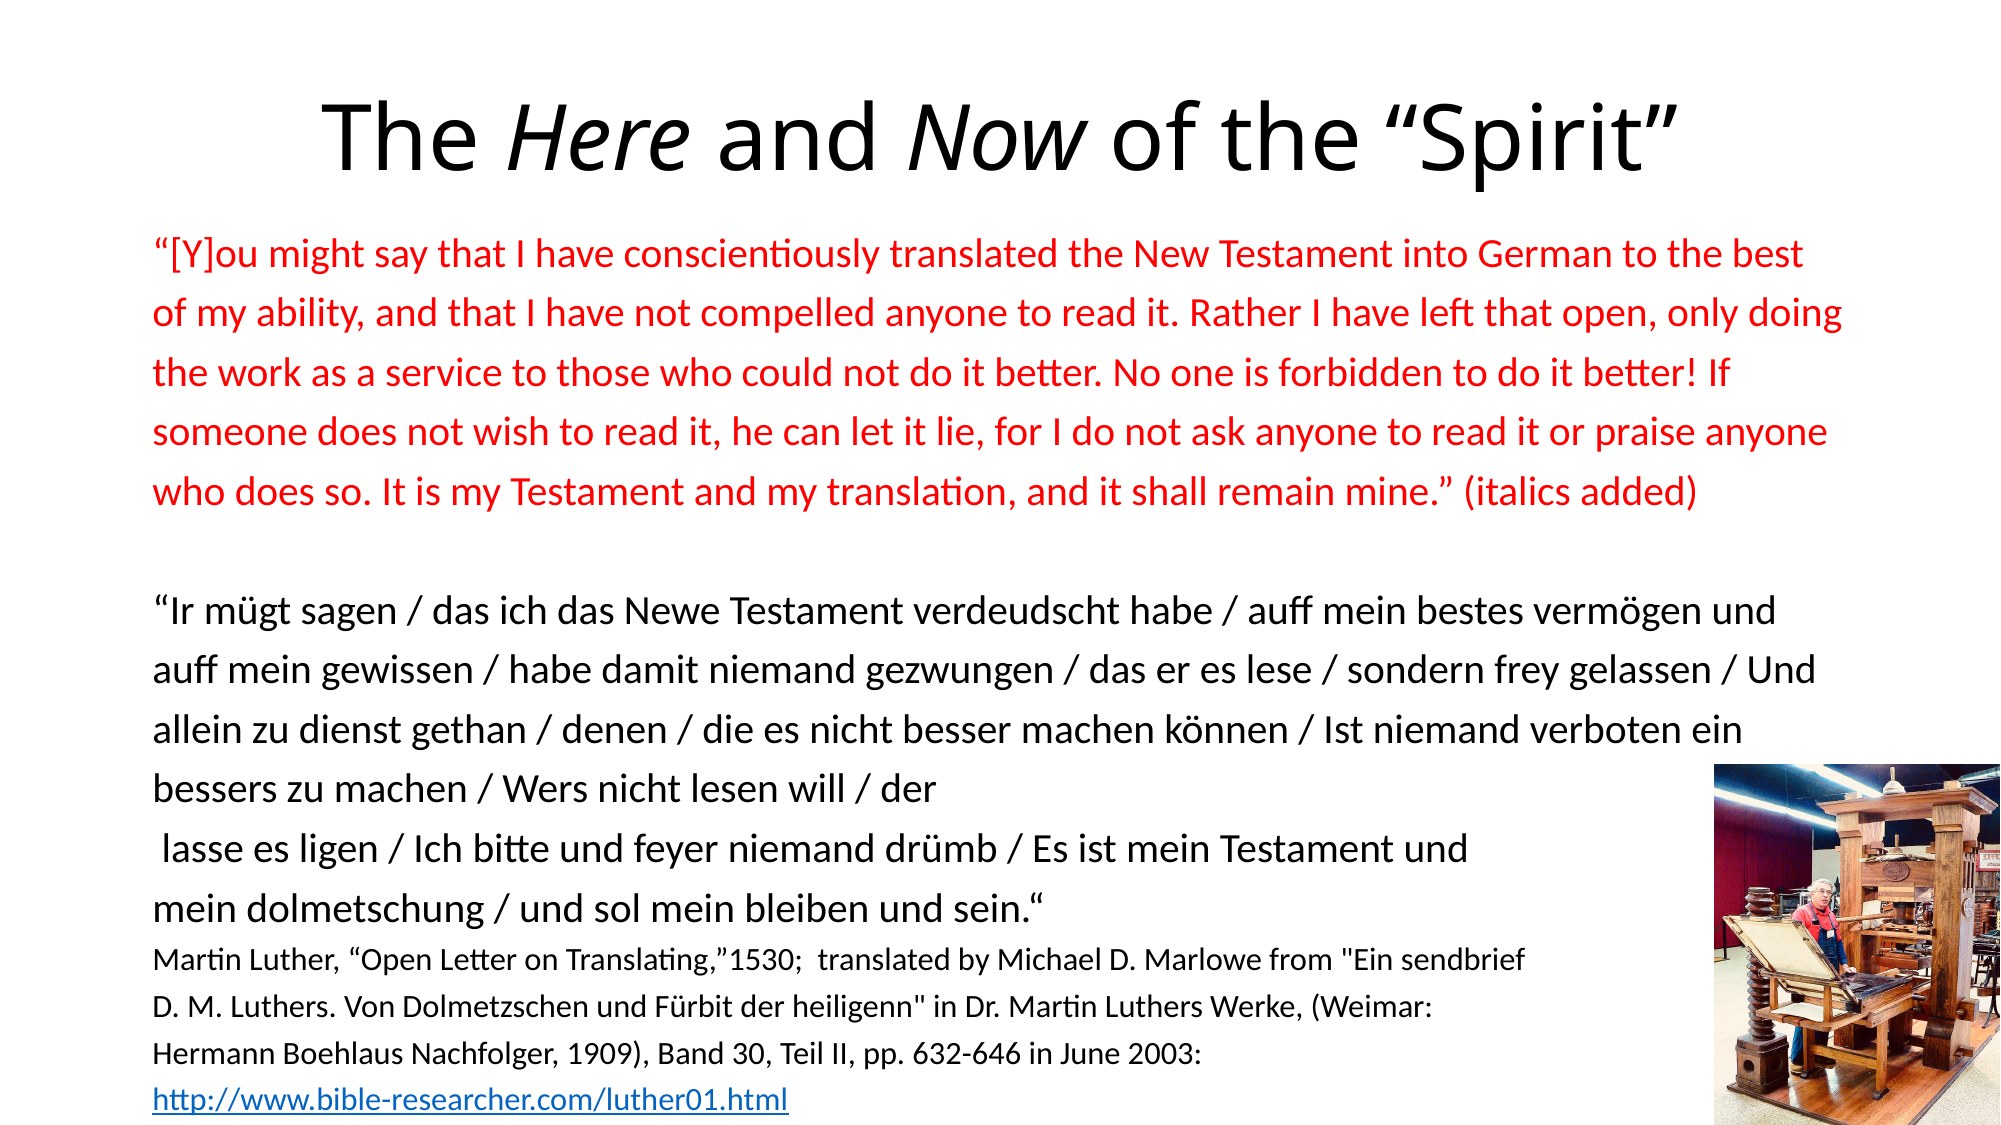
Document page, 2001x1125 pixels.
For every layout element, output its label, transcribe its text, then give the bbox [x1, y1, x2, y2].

picture [1714, 764, 2000, 1125]
title The Here and Now of the “Spirit” [137, 33, 1863, 208]
list “[Y]ou might say that I have conscientiously translated the New Testament into German to the best of my ability, and that I have not compelled anyone to read it. Rather I have left that open, only doing the work as a service to those who could not do it better. No one is forbidden to do it better! If someone does not wish to read it, he can let it lie, for I do not ask anyone to read it or praise anyone who does so. It is my Testament and my translation, and it shall remain mine.” (italics added) “Ir mügt sagen / das ich das Newe Testament verdeudscht habe / auff mein bestes vermögen und auff mein gewissen / habe damit niemand gezwungen / das er es lese / sondern frey gelassen / Und allein zu dienst gethan / denen / die es nicht besser machen können / Ist niemand verboten ein bessers zu machen / Wers nicht lesen will / der lasse es ligen / Ich bitte und feyer niemand drümb / Es ist mein Testament und mein dolmetschung / und sol mein bleiben und sein.“ Martin Luther, “Open Letter on Translating,”1530; translated by Michael D. Marlowe from "Ein sendbrief D. M. Luthers. Von Dolmetzschen und Fürbit der heiligenn" in Dr. Martin Luthers Werke, (Weimar: Hermann Boehlaus Nachfolger, 1909), Band 30, Teil II, pp. 632-646 in June 2003: http://www.bible-researcher.com/luther01.html [137, 208, 1863, 1125]
